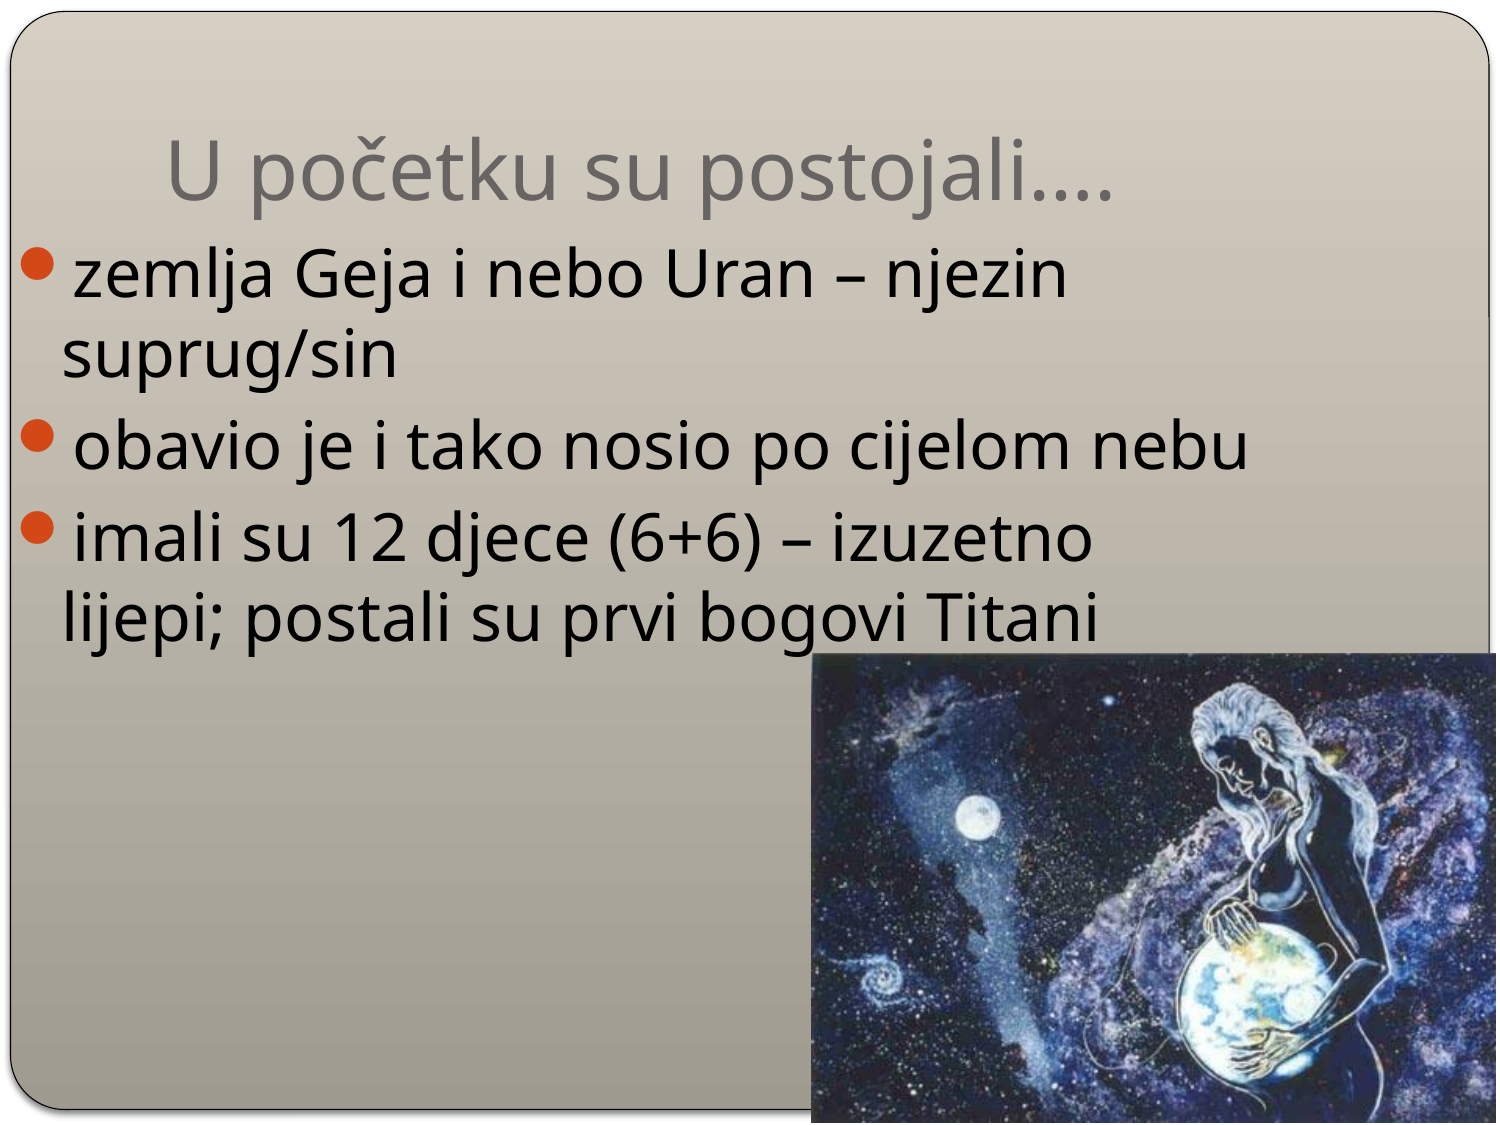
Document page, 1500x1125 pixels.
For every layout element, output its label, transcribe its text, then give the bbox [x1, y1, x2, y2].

title U početku su postojali…. [150, 45, 1425, 233]
picture [811, 653, 1497, 1123]
list zemlja Geja i nebo Uran – njezin suprug/sin obavio je i tako nosio po cijelom nebu imali su 12 djece (6+6) – izuzetno lijepi; postali su prvi bogovi Titani [1, 223, 1277, 974]
